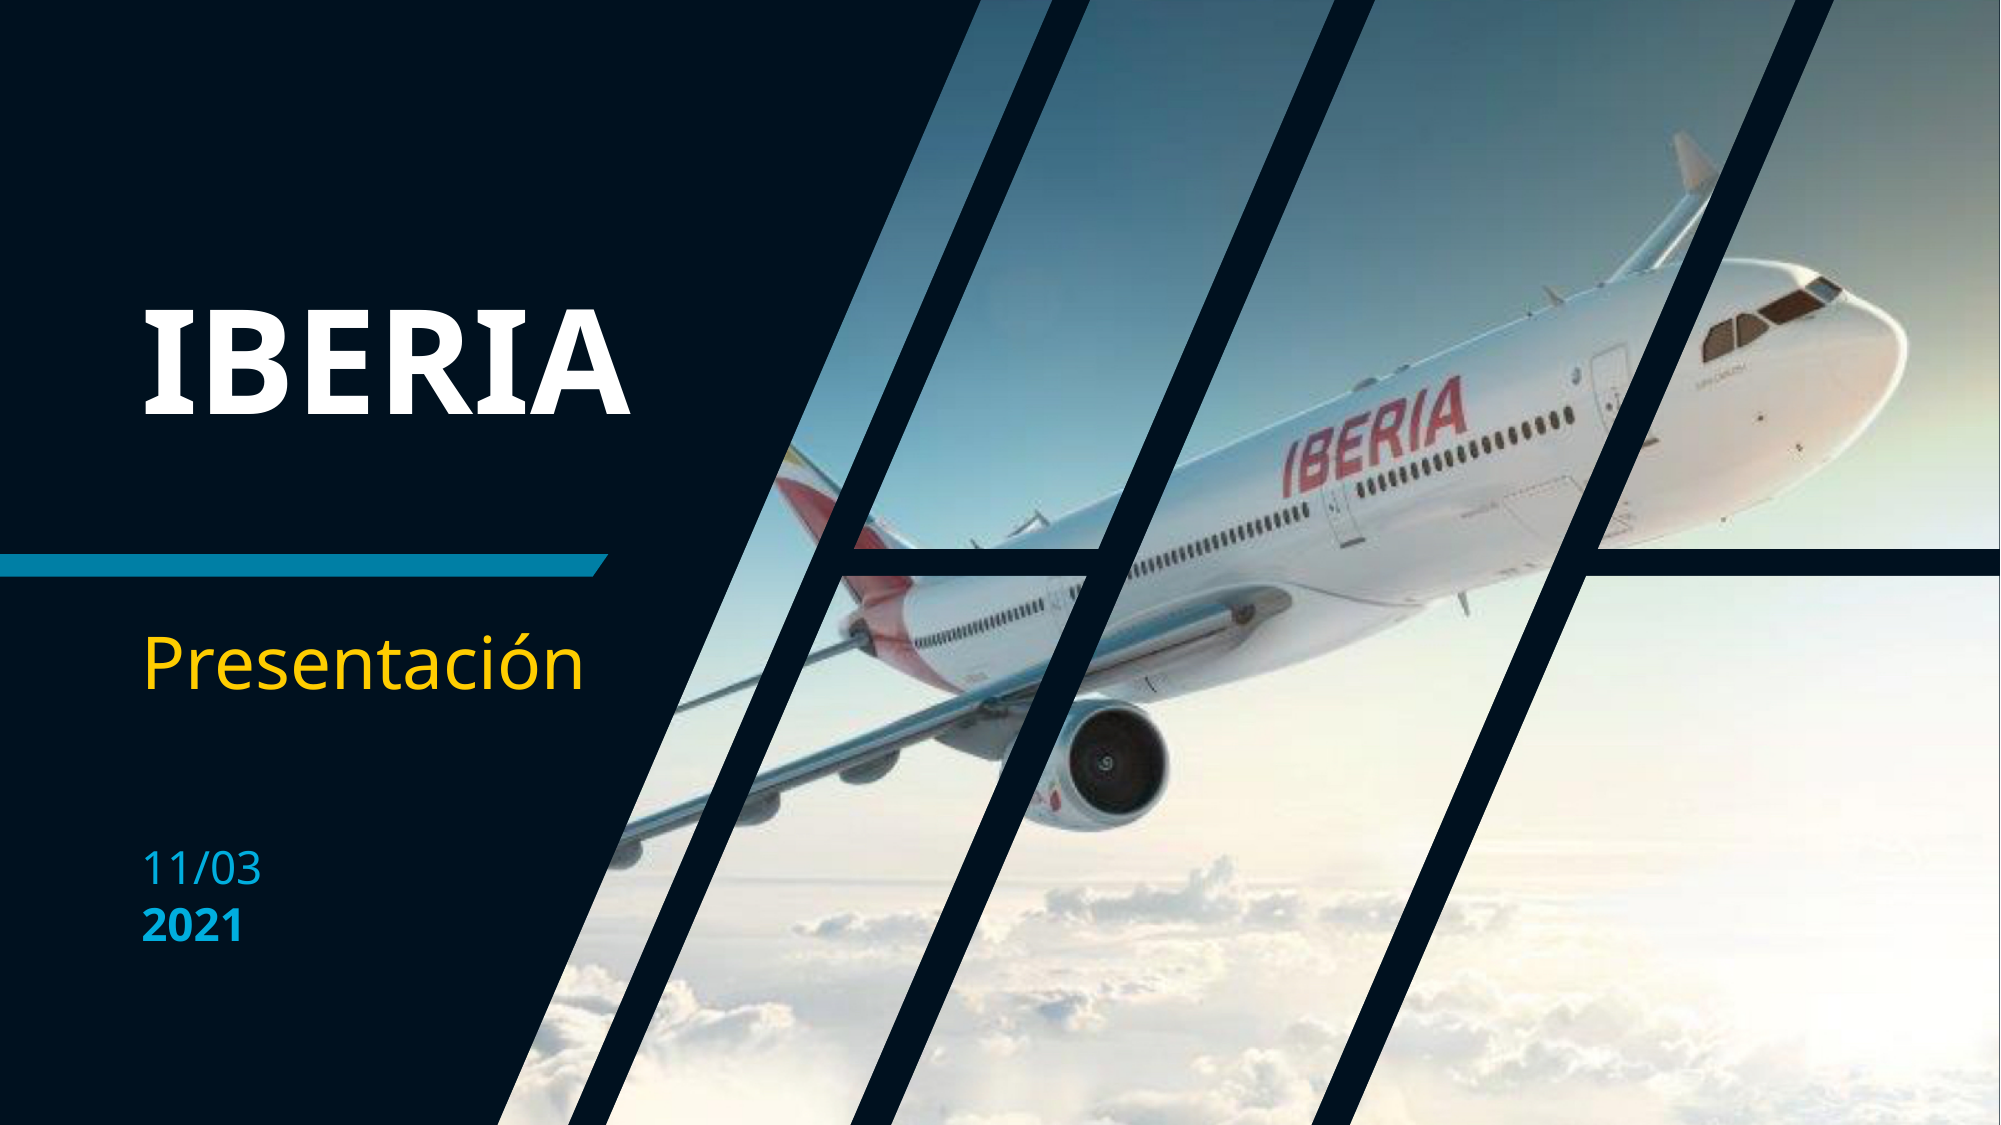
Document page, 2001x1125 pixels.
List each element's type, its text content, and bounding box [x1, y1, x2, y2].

picture [497, 0, 2000, 1125]
list 2021 [126, 894, 497, 948]
title IBERIA [126, 179, 497, 554]
list Presentación [126, 619, 497, 800]
list 11/03 [126, 837, 497, 891]
